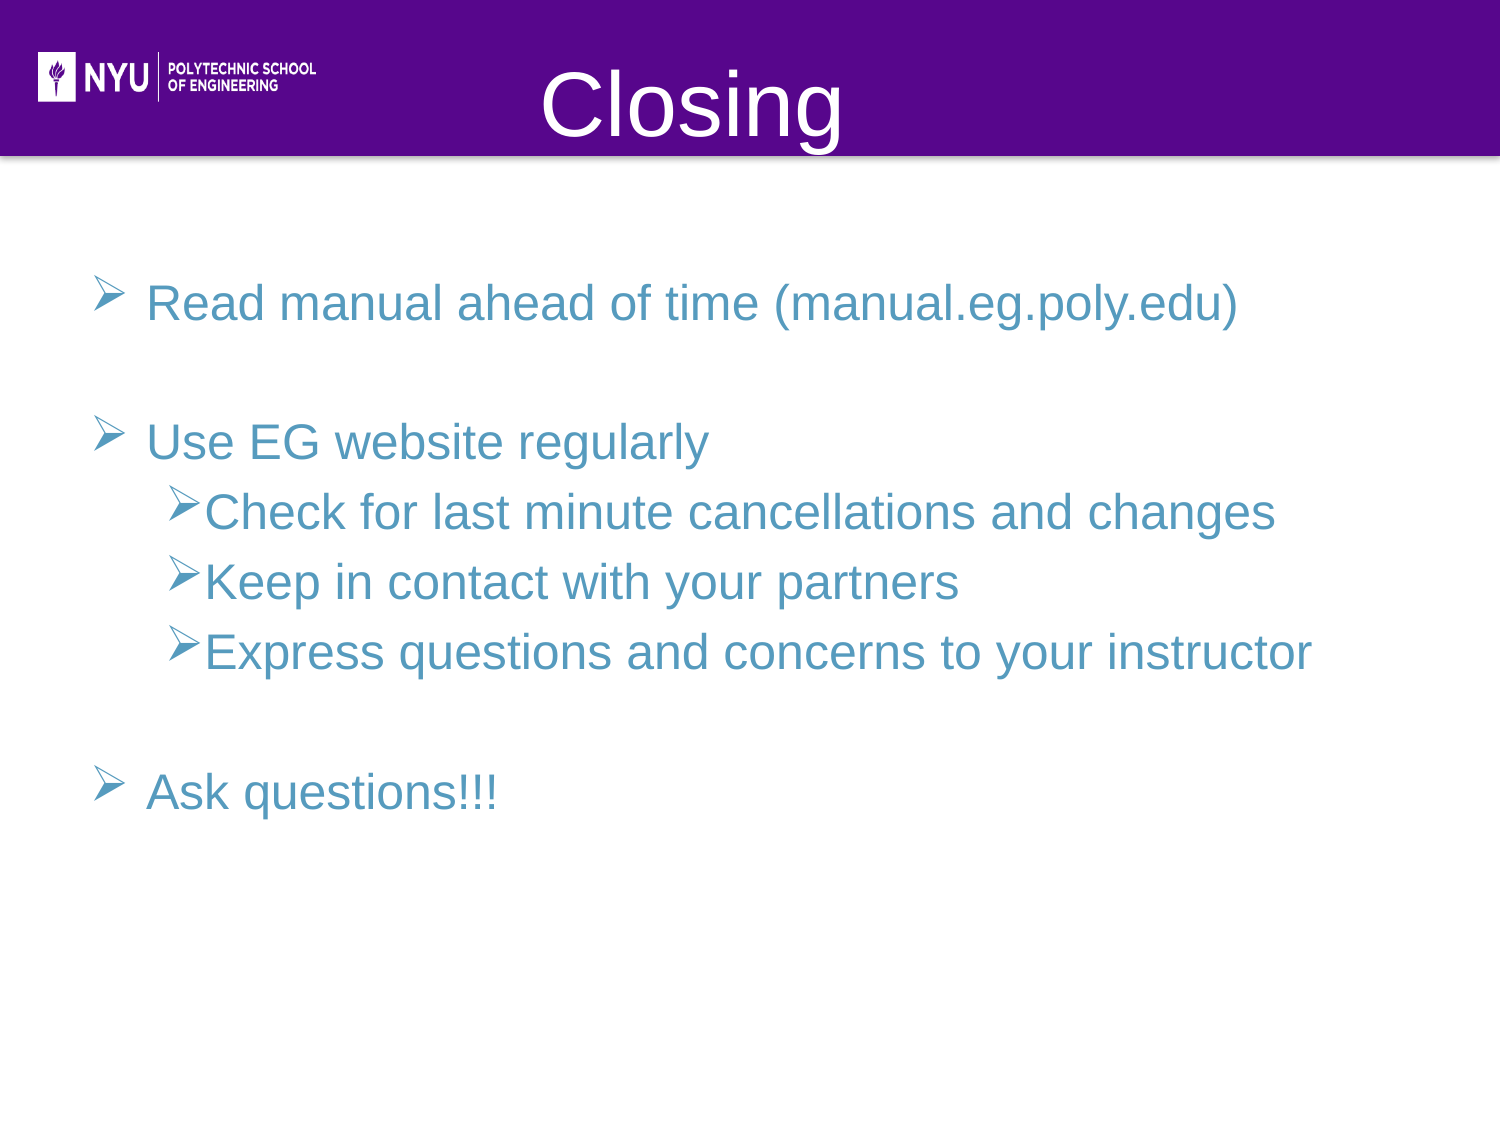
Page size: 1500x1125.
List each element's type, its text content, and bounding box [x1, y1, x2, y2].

list Read manual ahead of time (manual.eg.poly.edu) Use EG website regularly Check for last minute cancellations and changes Keep in contact with your partners Express questions and concerns to your instructor Ask questions!!! [75, 262, 1425, 1005]
picture [38, 52, 316, 102]
title Closing [525, 37, 988, 225]
